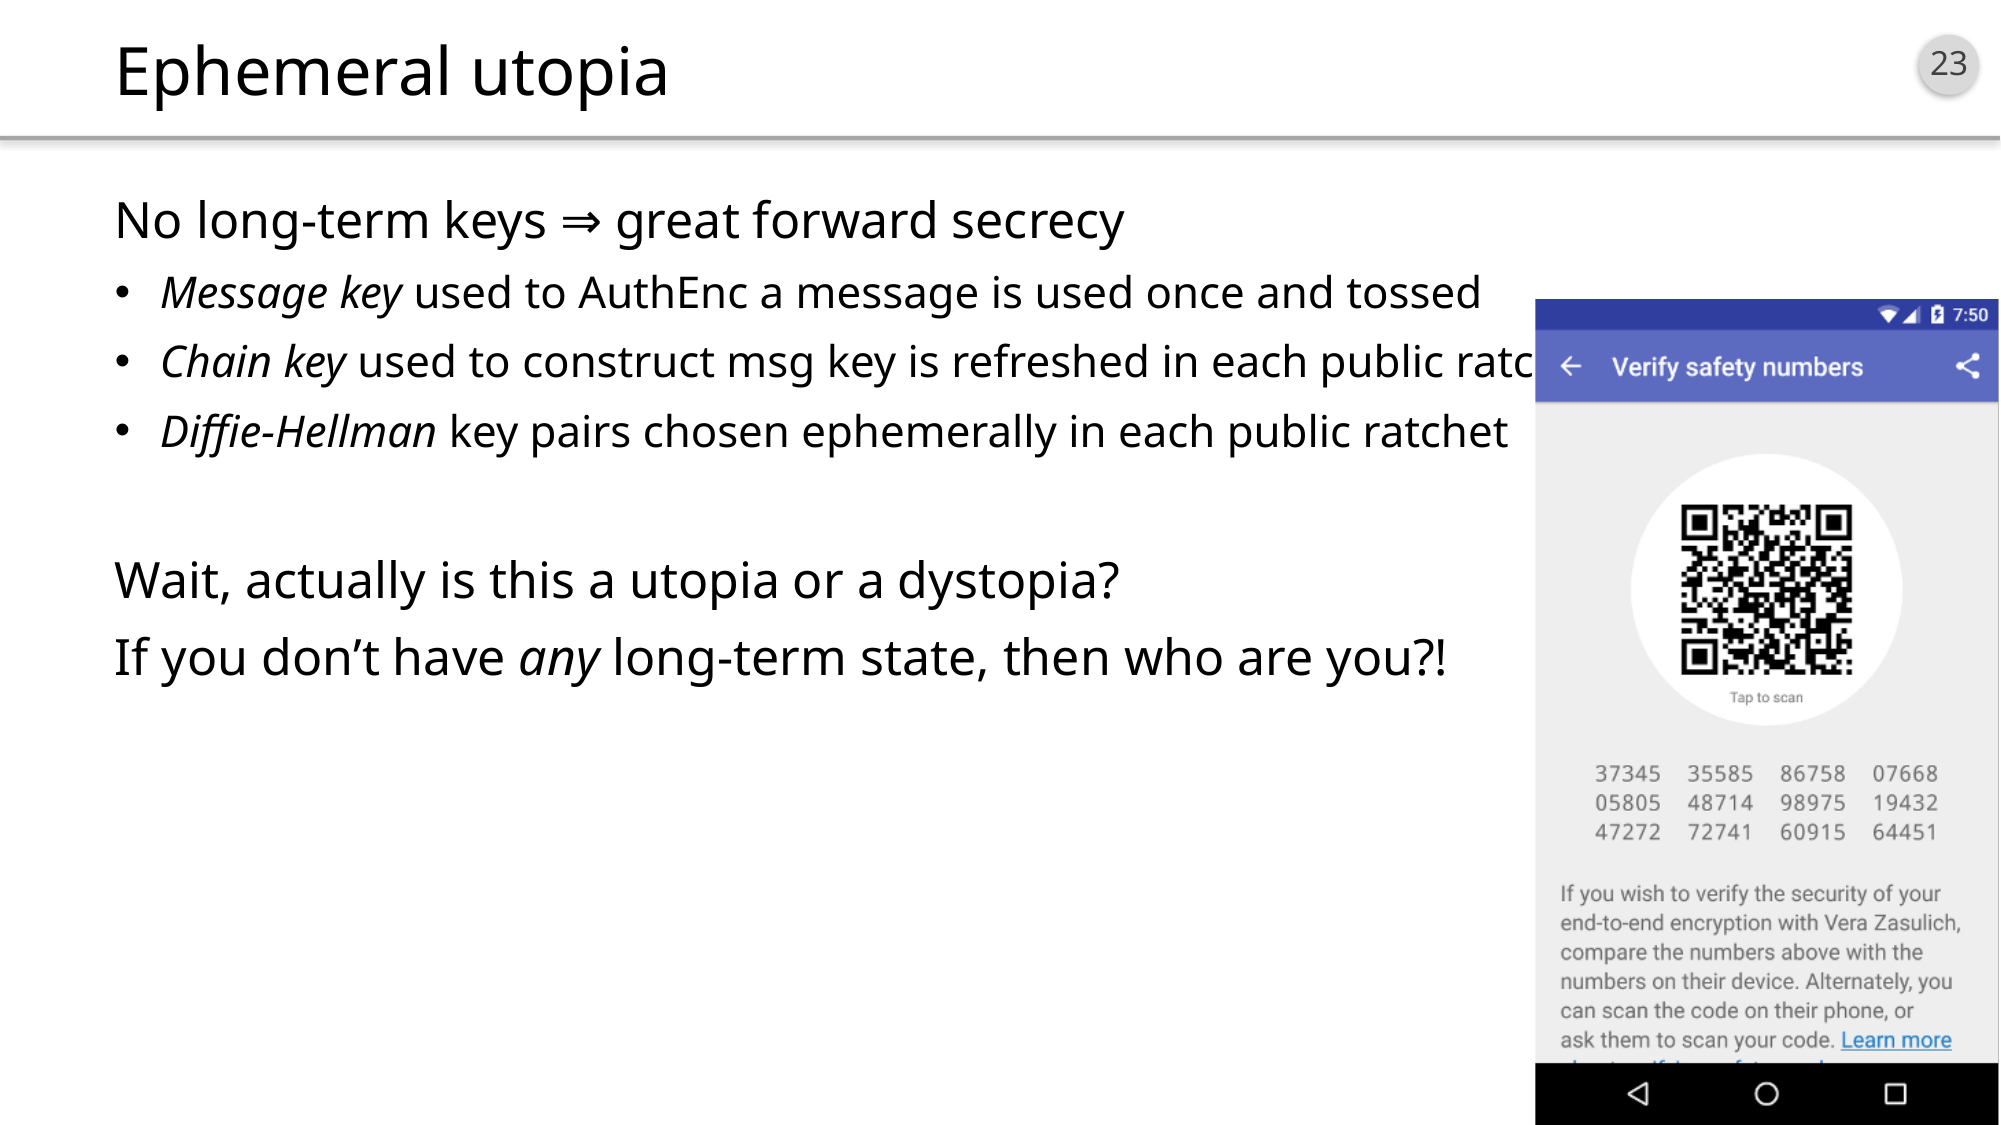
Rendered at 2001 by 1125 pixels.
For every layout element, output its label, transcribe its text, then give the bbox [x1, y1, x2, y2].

list No long-term keys ⇒ great forward secrecy Message key used to AuthEnc a message is used once and tossed Chain key used to construct msg key is refreshed in each public ratchet Diffie-Hellman key pairs chosen ephemerally in each public ratchet Wait, actually is this a utopia or a dystopia? If you don’t have any long-term state, then who are you?! [99, 180, 1900, 1044]
picture [1534, 299, 2000, 1125]
title Ephemeral utopia [99, 24, 1900, 114]
